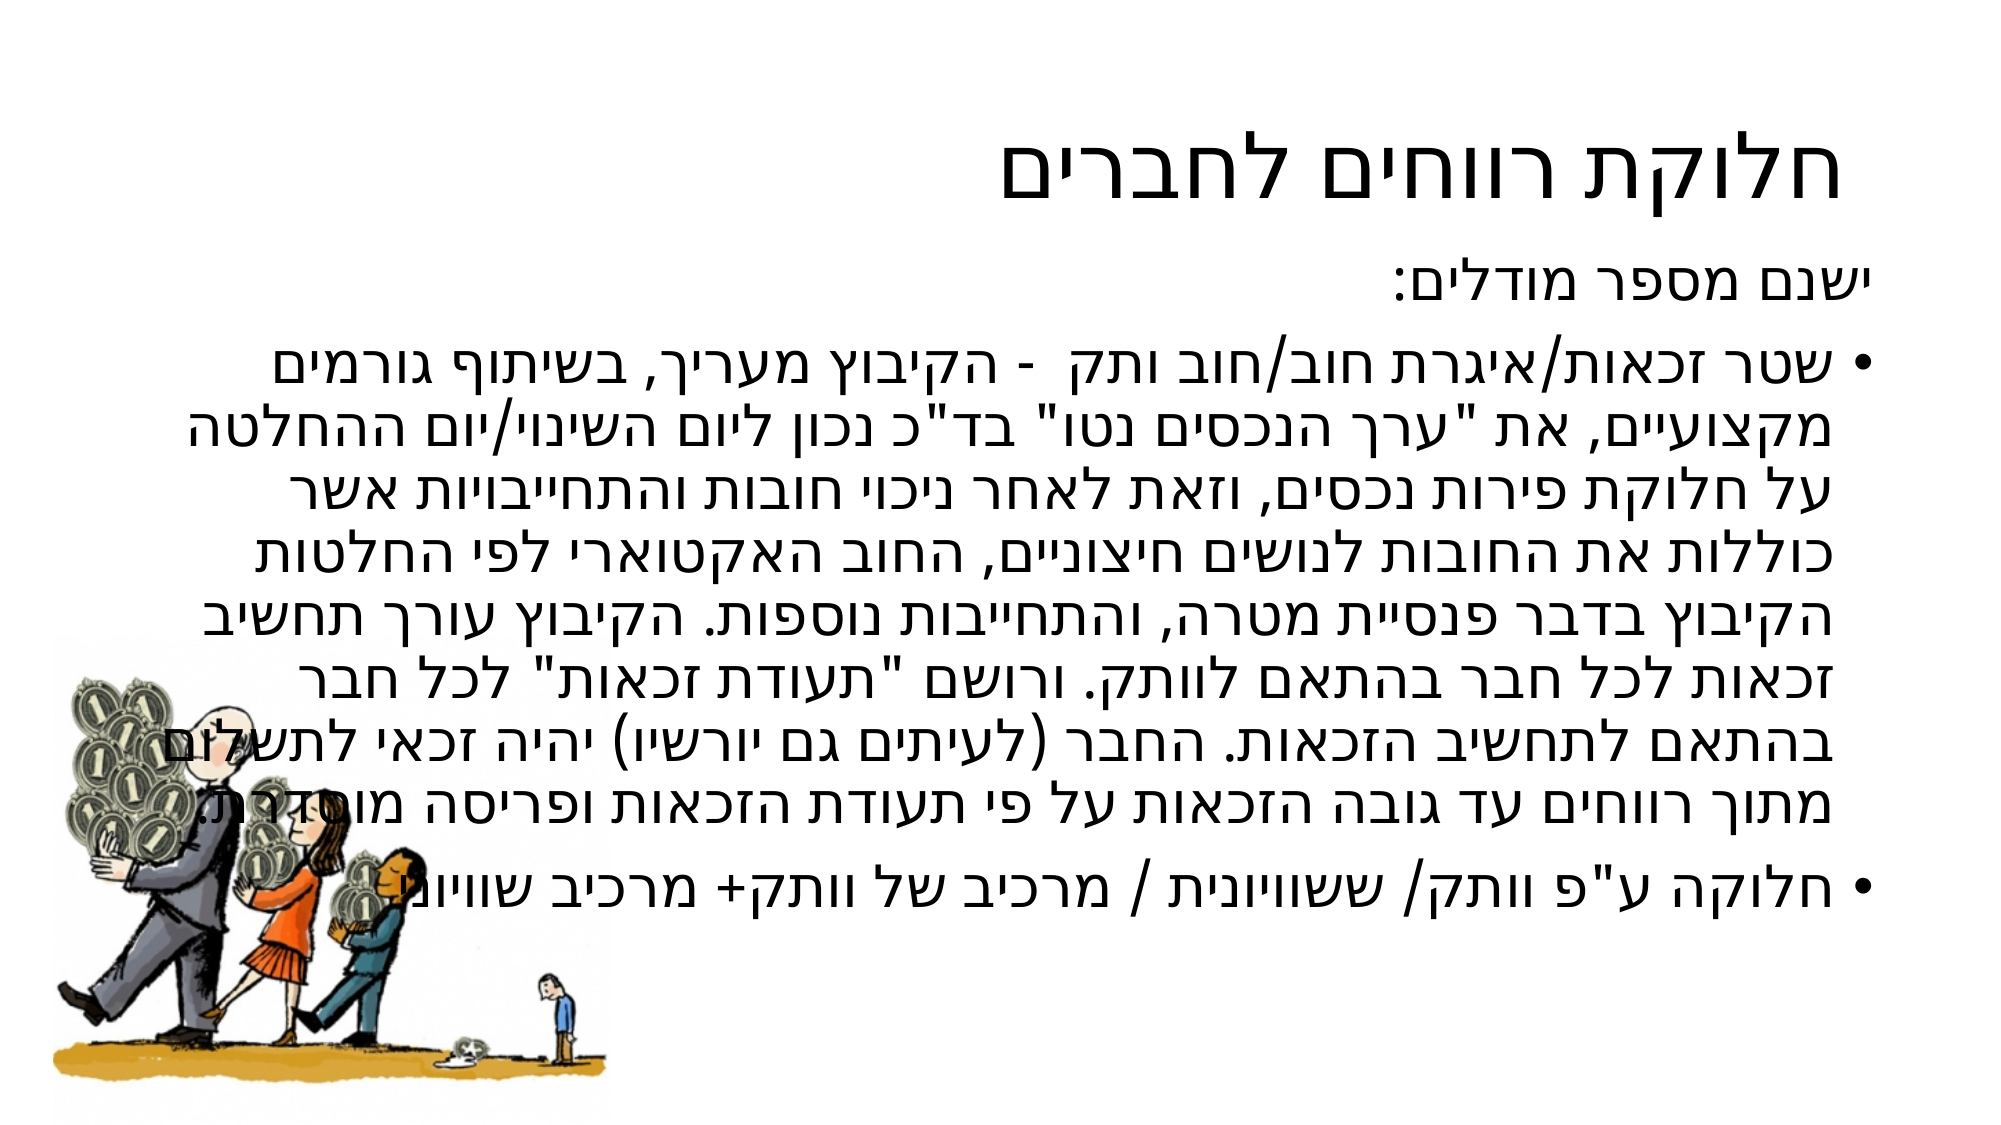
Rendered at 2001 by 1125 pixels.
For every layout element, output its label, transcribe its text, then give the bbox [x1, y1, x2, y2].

list ישנם מספר מודלים: שטר זכאות/איגרת חוב/חוב ותק - הקיבוץ מעריך, בשיתוף גורמים מקצועיים, את "ערך הנכסים נטו" בד"כ נכון ליום השינוי/יום ההחלטה על חלוקת פירות נכסים, וזאת לאחר ניכוי חובות והתחייבויות אשר כוללות את החובות לנושים חיצוניים, החוב האקטוארי לפי החלטות הקיבוץ בדבר פנסיית מטרה, והתחייבות נוספות. הקיבוץ עורך תחשיב זכאות לכל חבר בהתאם לוותק. ורושם "תעודת זכאות" לכל חבר בהתאם לתחשיב הזכאות. החבר (לעיתים גם יורשיו) יהיה זכאי לתשלום מתוך רווחים עד גובה הזכאות על פי תעודת הזכאות ופריסה מוסדרת. חלוקה ע"פ וותק/ ששוויונית / מרכיב של וותק+ מרכיב שוויוני [137, 242, 1889, 1077]
title חלוקת רווחים לחברים [137, 59, 1863, 242]
picture [53, 635, 612, 1125]
